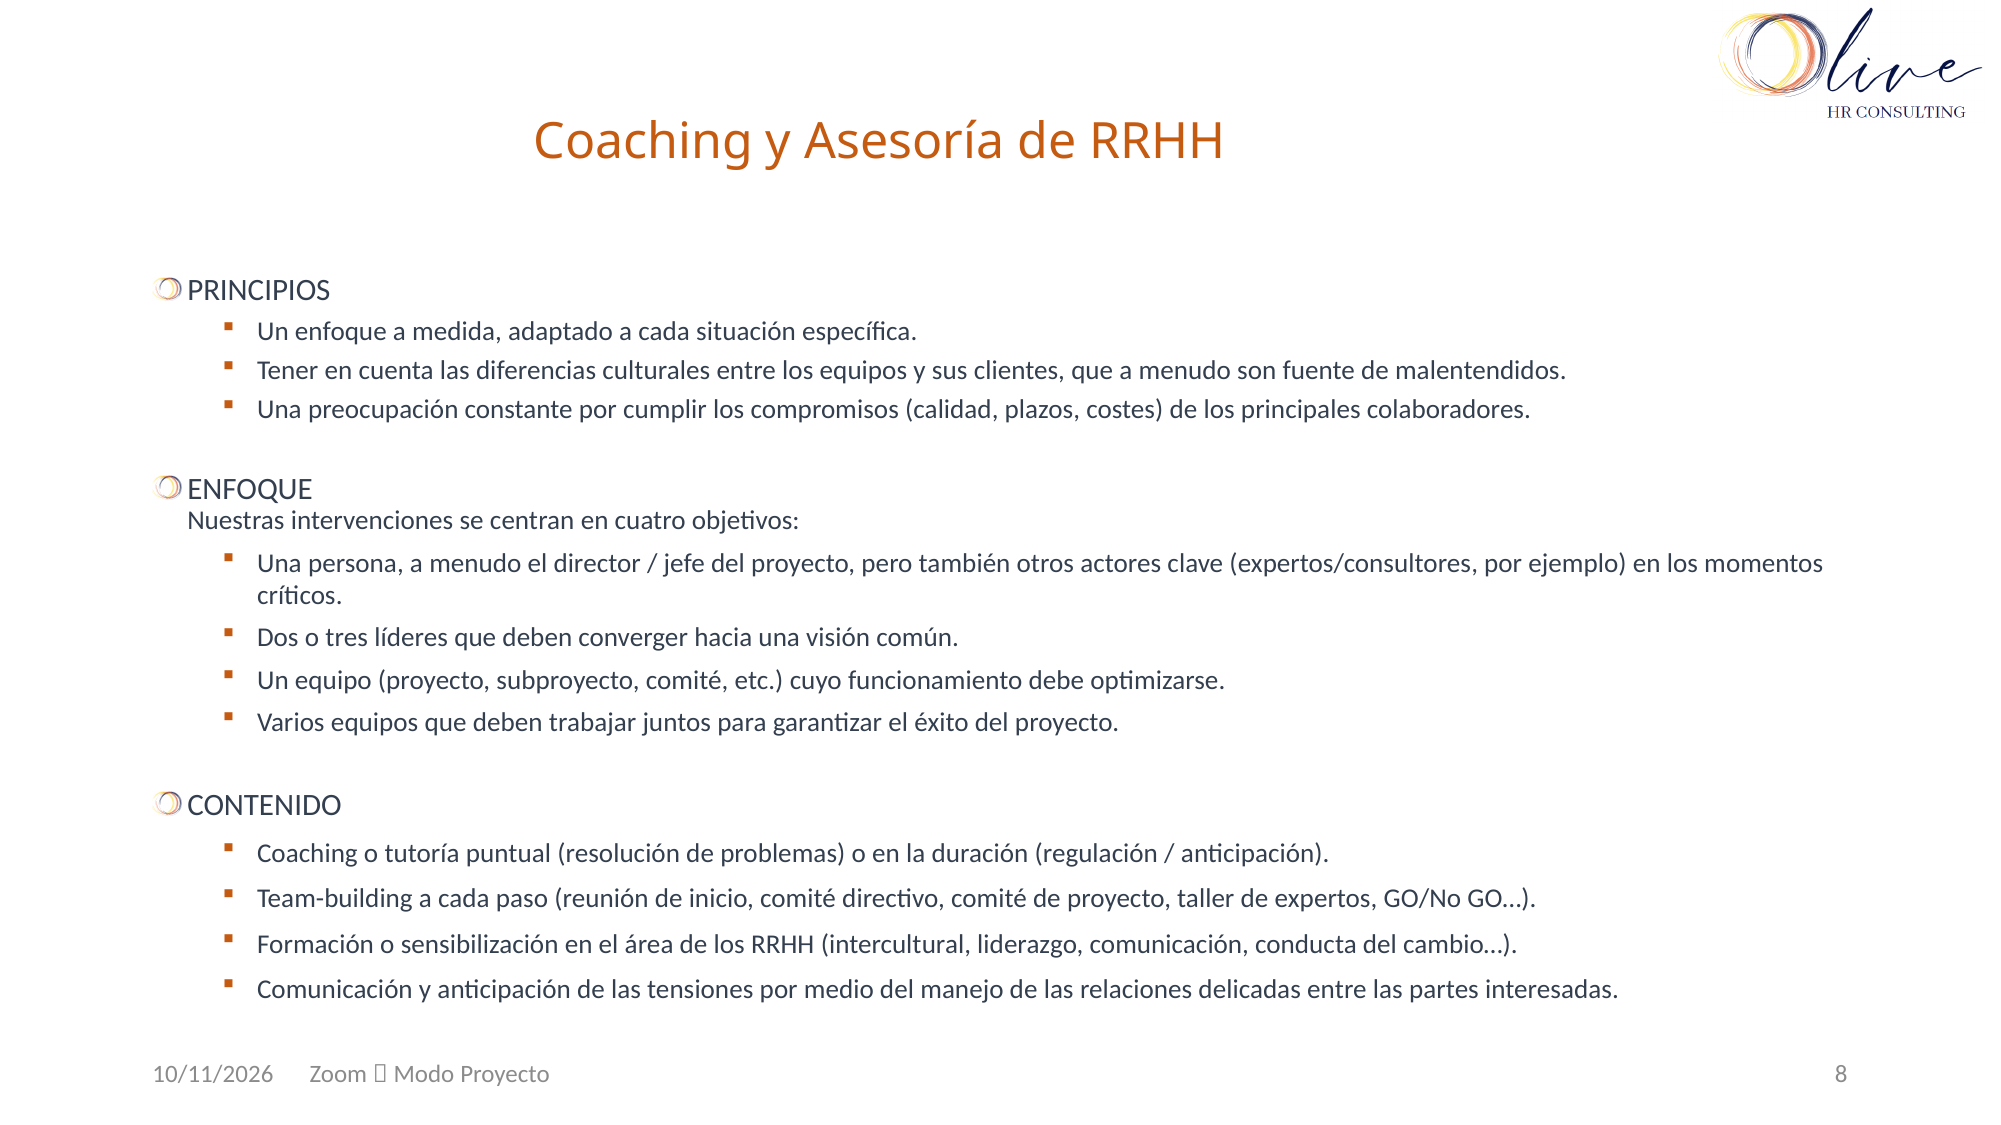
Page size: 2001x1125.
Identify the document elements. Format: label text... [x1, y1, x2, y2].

list PRINCIPIOS Un enfoque a medida, adaptado a cada situación específica. Tener en cuenta las diferencias culturales entre los equipos y sus clientes, que a menudo son fuente de malentendidos. Una preocupación constante por cumplir los compromisos (calidad, plazos, costes) de los principales colaboradores. ENFOQUE Nuestras intervenciones se centran en cuatro objetivos: Una persona, a menudo el director / jefe del proyecto, pero también otros actores clave (expertos/consultores, por ejemplo) en los momentos críticos. Dos o tres líderes que deben converger hacia una visión común. Un equipo (proyecto, subproyecto, comité, etc.) cuyo funcionamiento debe optimizarse. Varios equipos que deben trabajar juntos para garantizar el éxito del proyecto. CONTENIDO Coaching o tutoría puntual (resolución de problemas) o en la duración (regulación / anticipación). Team-building a cada paso (reunión de inicio, comité directivo, comité de proyecto, taller de expertos, GO/No GO…). Formación o sensibilización en el área de los RRHH (intercultural, liderazgo, comunicación, conducta del cambio…). Comunicación y anticipación de las tensiones por medio del manejo de las relaciones delicadas entre las partes interesadas. [137, 266, 1863, 1014]
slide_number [137, 1042, 294, 1103]
picture [152, 277, 182, 301]
slide_number 8 [1412, 1042, 1863, 1103]
picture [1712, 0, 1985, 123]
title Coaching y Asesoría de RRHH [137, 59, 1713, 226]
picture [152, 791, 182, 816]
picture [152, 475, 182, 500]
